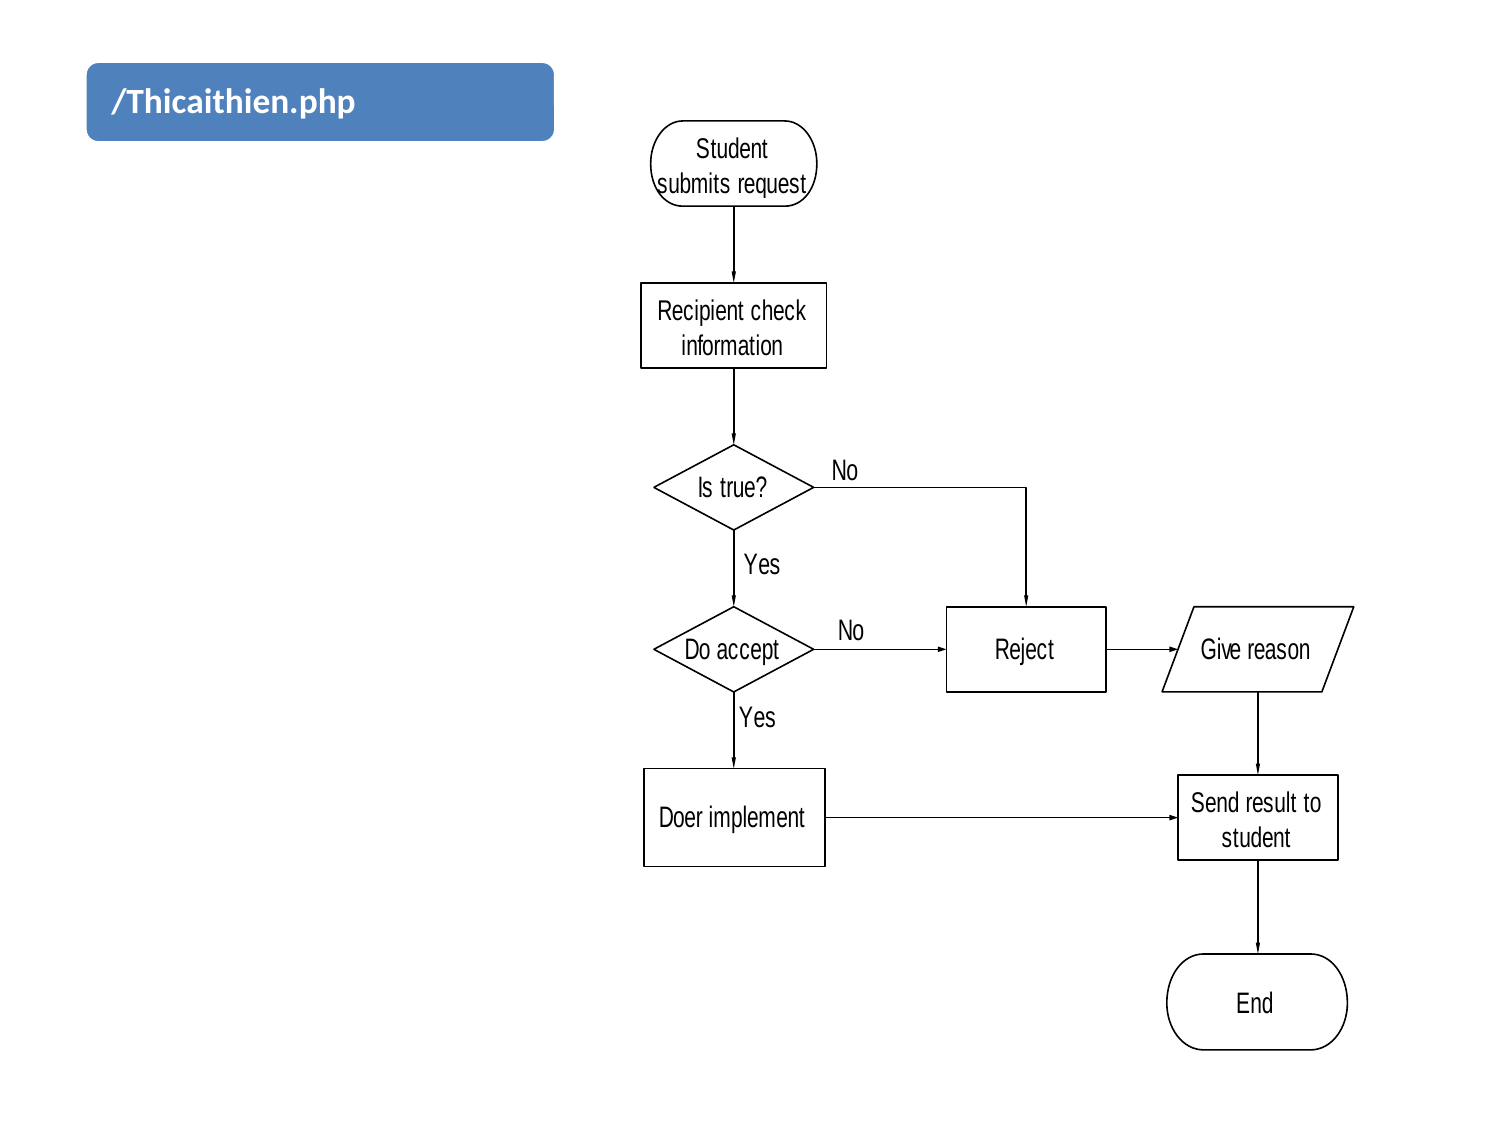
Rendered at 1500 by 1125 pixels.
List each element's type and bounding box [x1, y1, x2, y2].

text_box [84, 60, 557, 144]
picture [637, 116, 1358, 1055]
